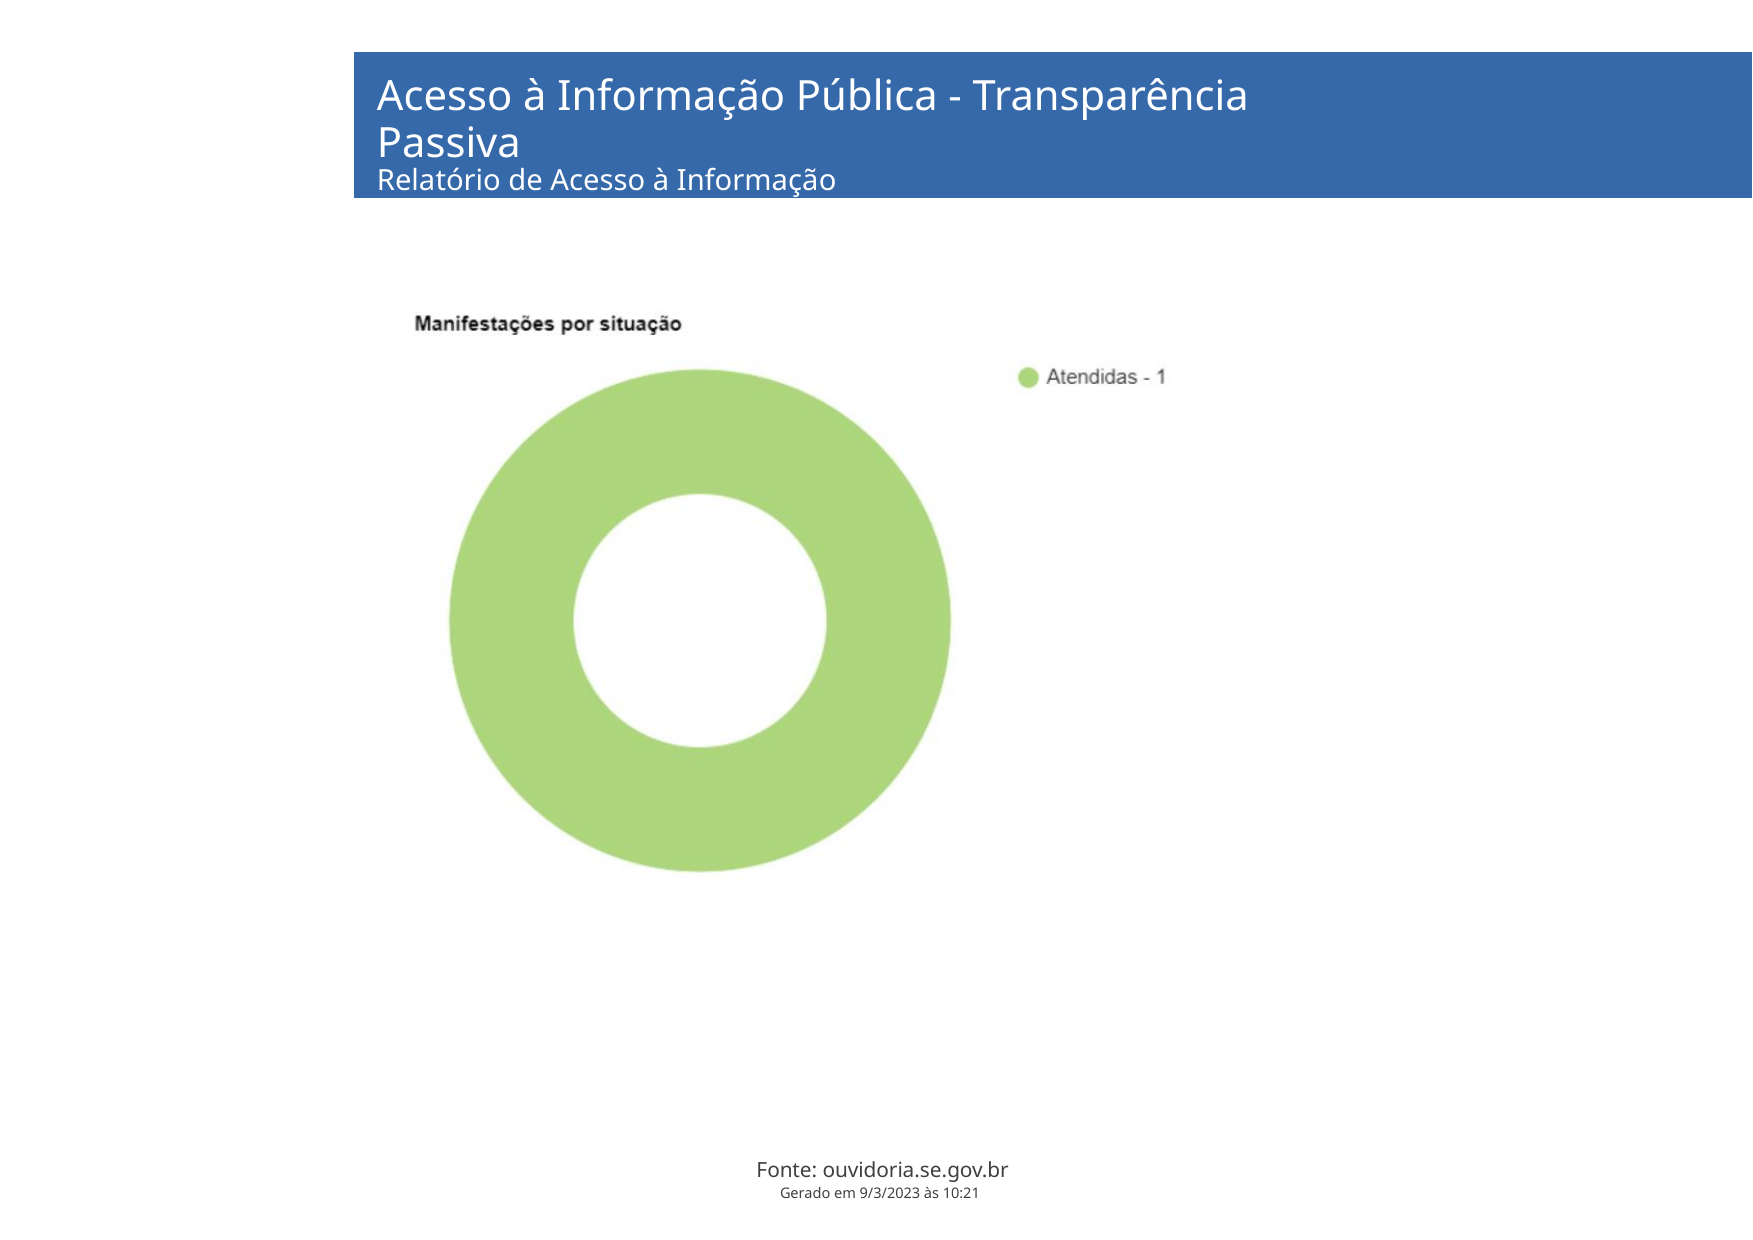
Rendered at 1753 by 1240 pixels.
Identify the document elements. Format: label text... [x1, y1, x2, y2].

text_box Gerado em 9/3/2023 às 10:21 [780, 1184, 999, 1202]
text_box Acesso à Informação Pública - Transparência Passiva Relatório de Acesso à Informação SETURFevereiro a Fevereiro de 2023 [376, 72, 1403, 228]
text_box [354, 52, 1752, 198]
text_box [155, 211, 1599, 1028]
text_box Fonte: ouvidoria.se.gov.br [756, 1158, 1023, 1182]
